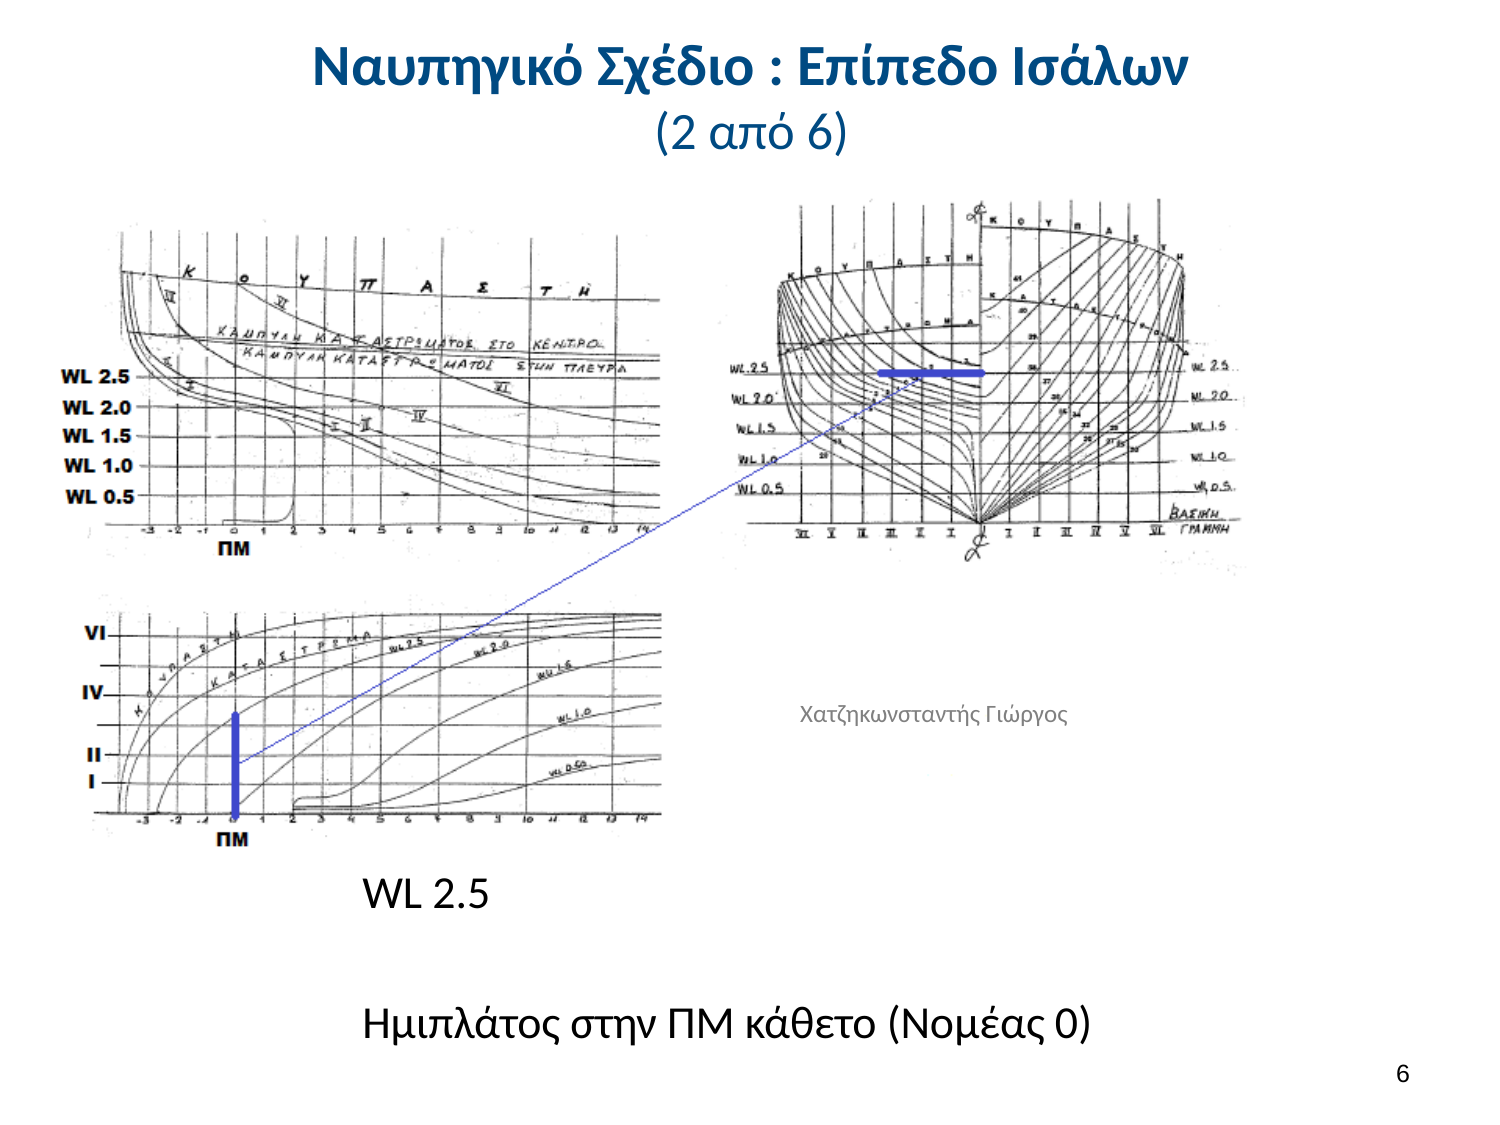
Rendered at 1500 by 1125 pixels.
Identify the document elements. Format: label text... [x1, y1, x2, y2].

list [41, 196, 1331, 871]
text_box WL 2.5 Ημιπλάτος στην ΠΜ κάθετο (Νομέας 0) [347, 877, 1163, 1055]
title Ναυπηγικό Σχέδιο : Επίπεδο Ισάλων (2 από 6) [76, 19, 1427, 169]
slide_number 5 [1074, 1042, 1425, 1103]
